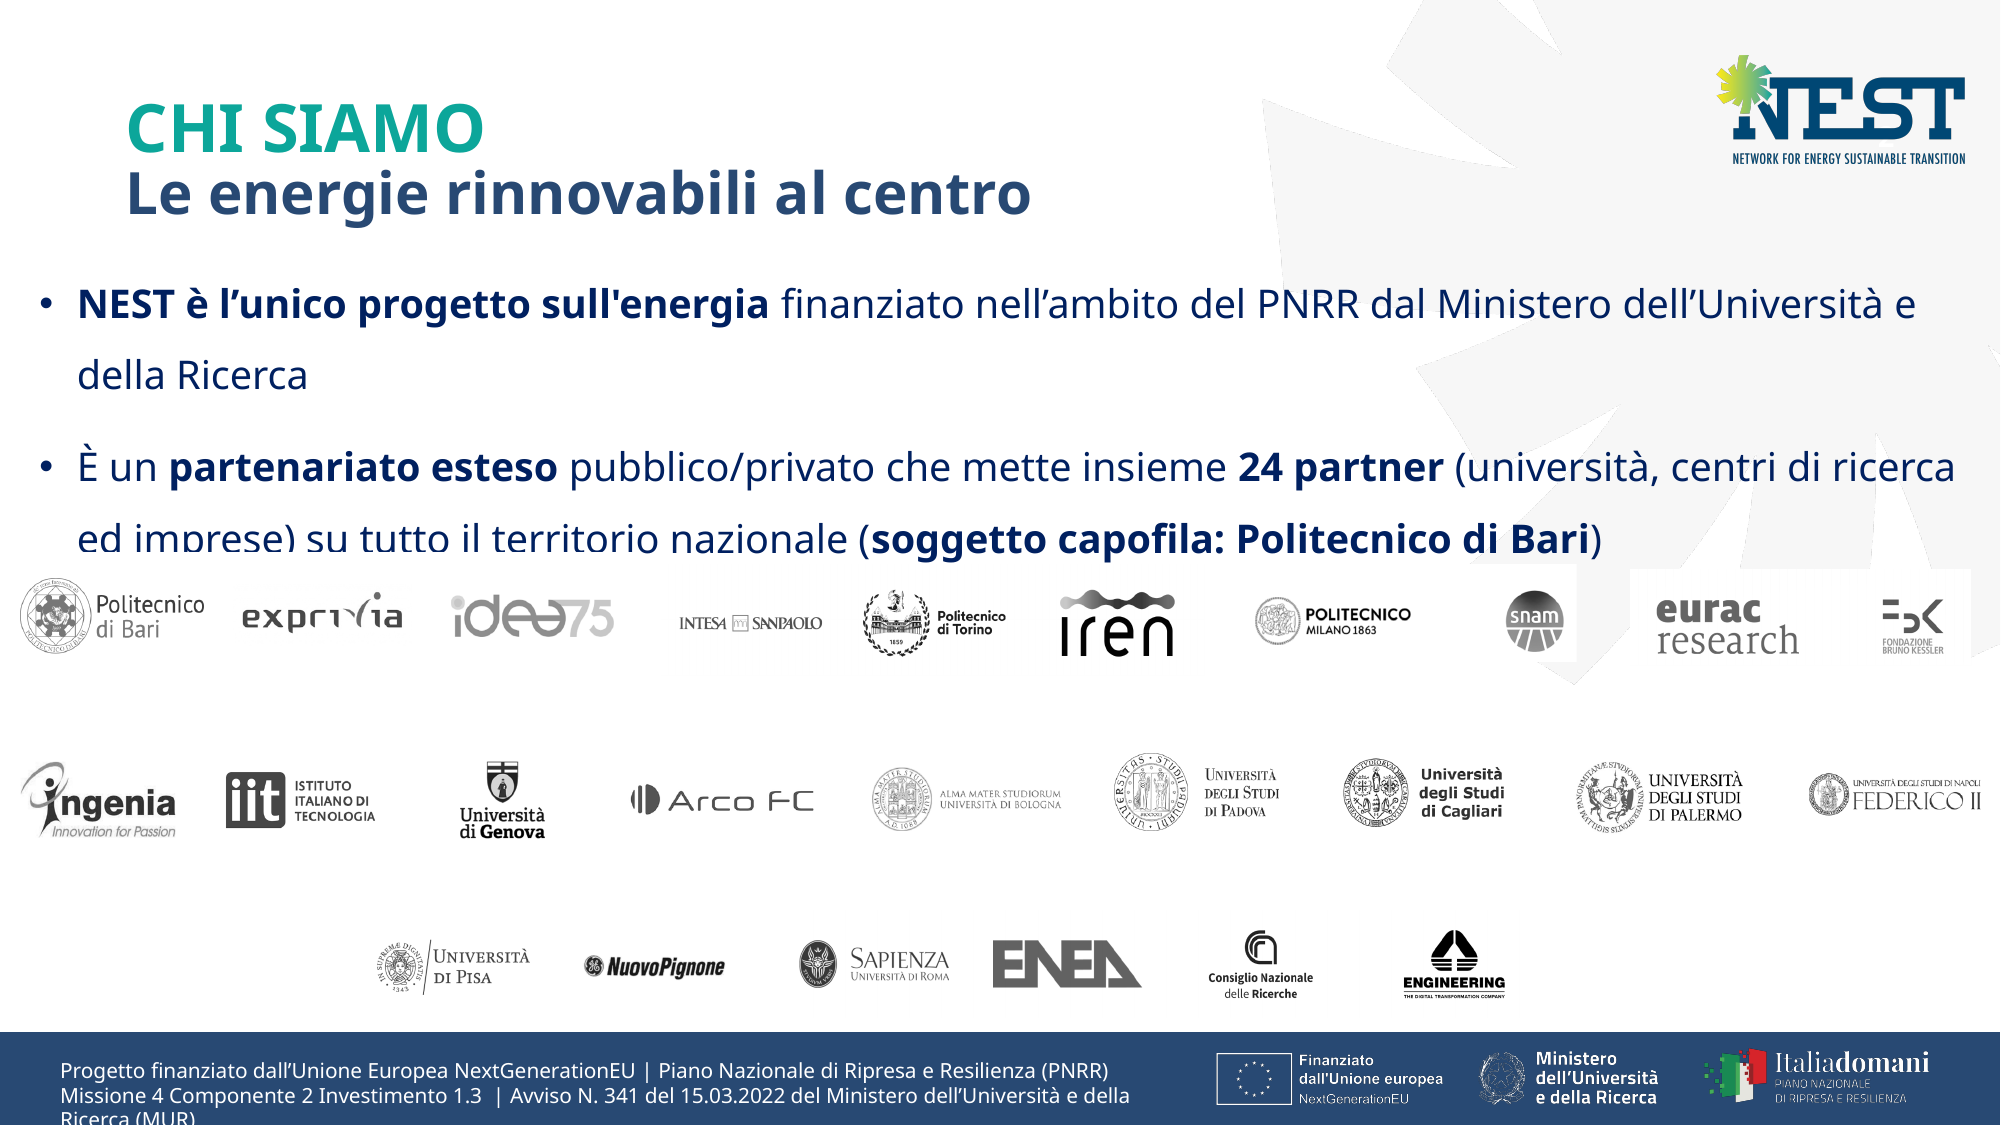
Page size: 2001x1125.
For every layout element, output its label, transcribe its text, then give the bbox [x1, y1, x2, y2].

text_box NEST è l’unico progetto sull'energia finanziato nell’ambito del PNRR dal Ministero dell’Università e della Ricerca È un partenariato esteso pubblico/privato che mette insieme 24 partner (università, centri di ricerca ed imprese) su tutto il territorio nazionale (soggetto capofila: Politecnico di Bari) [24, 247, 1997, 514]
picture [0, 0, 2001, 1019]
text_box CHI SIAMO [110, 78, 1050, 148]
picture [1216, 1053, 1444, 1105]
picture [1704, 1048, 1930, 1103]
picture [1478, 1051, 1660, 1105]
text_box Le energie rinnovabili al centro [110, 148, 1050, 234]
